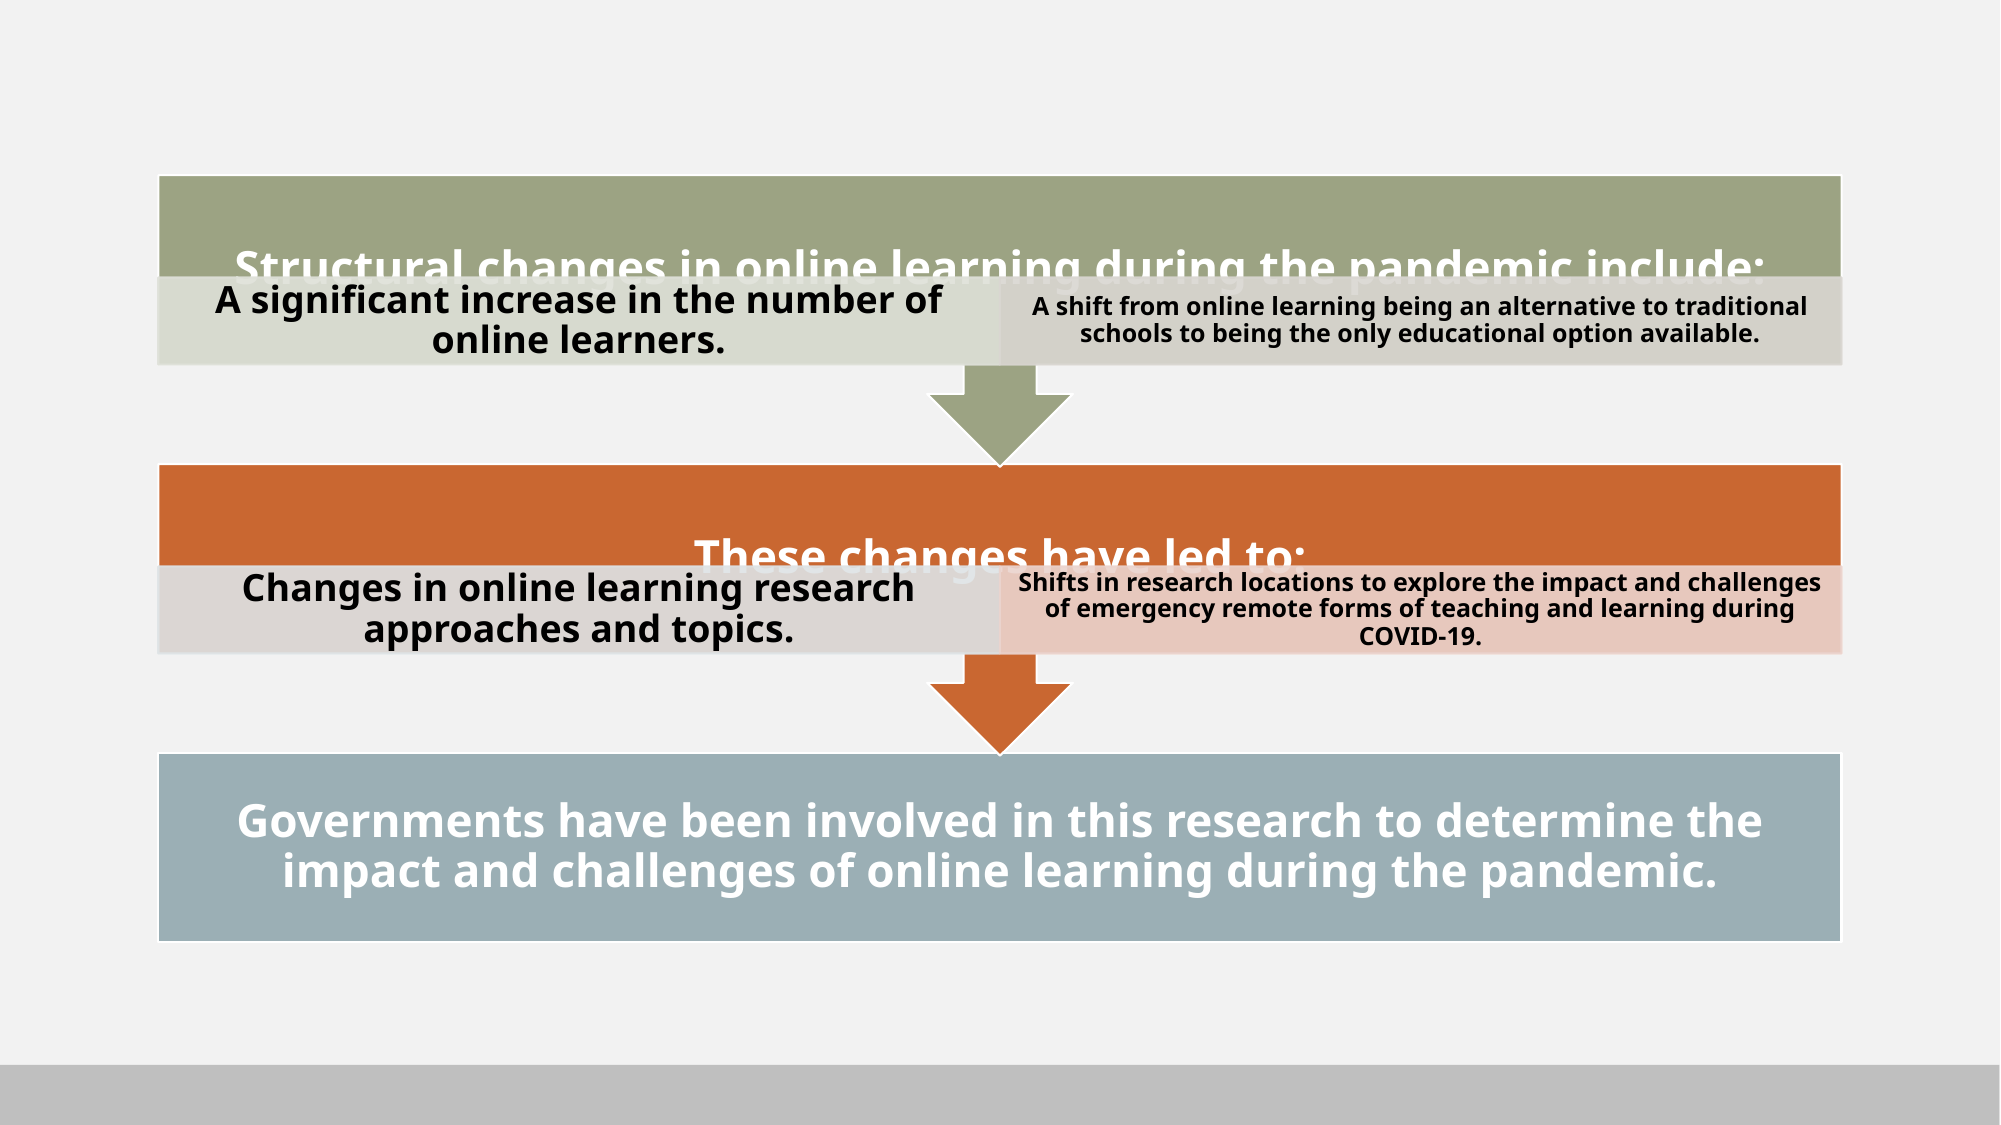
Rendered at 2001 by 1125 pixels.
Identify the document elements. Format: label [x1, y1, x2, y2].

list [158, 174, 1842, 943]
